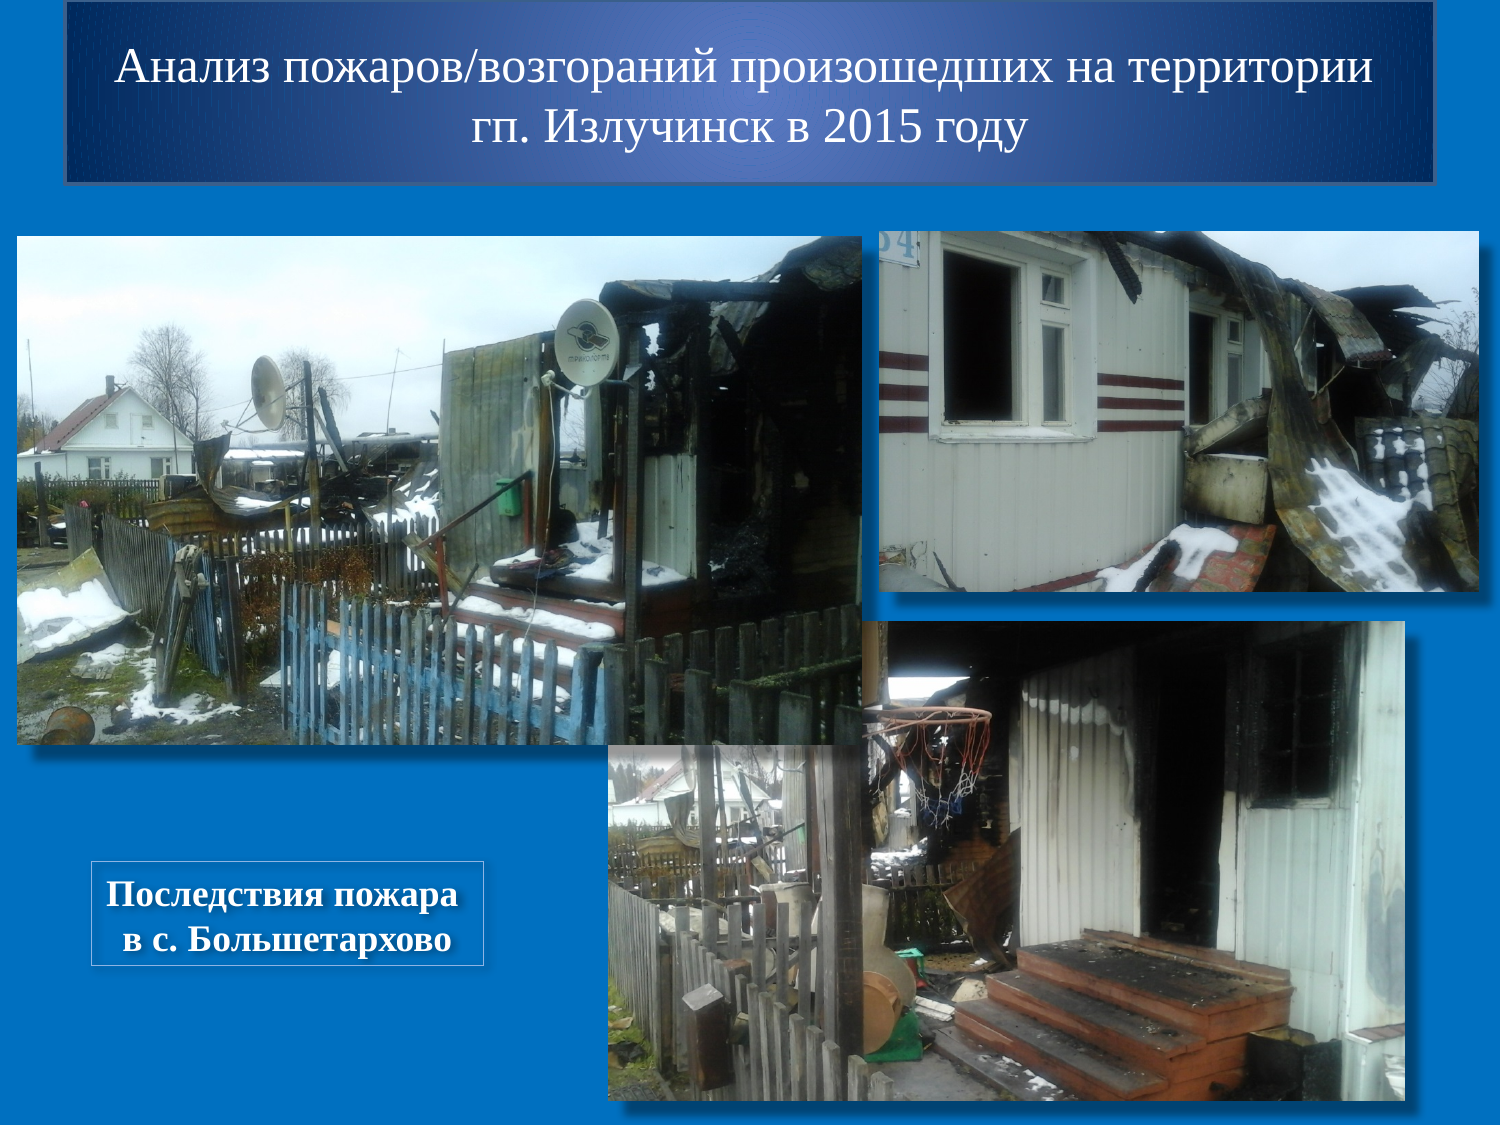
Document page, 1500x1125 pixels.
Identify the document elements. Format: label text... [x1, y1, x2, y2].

picture [879, 231, 1479, 592]
picture [17, 236, 1406, 1101]
text_box Последствия пожара в с. Большетархово [91, 861, 484, 966]
text_box Анализ пожаров/возгораний произошедших на территории гп. Излучинск в 2015 году [63, 0, 1437, 186]
